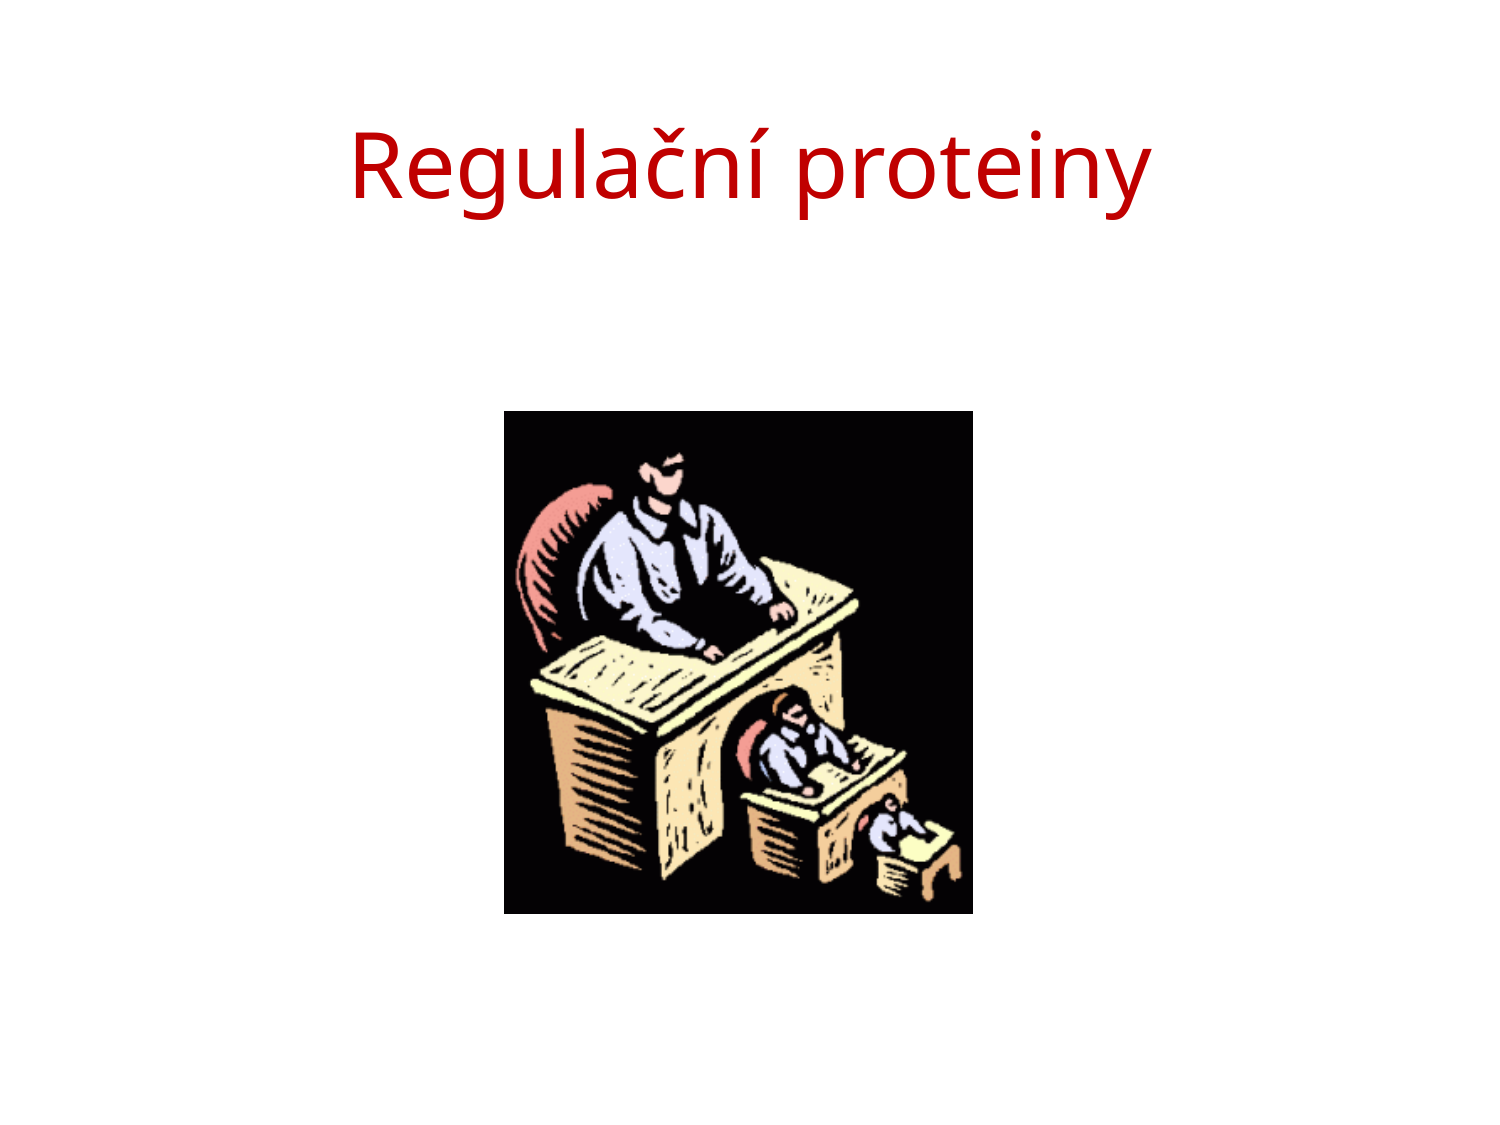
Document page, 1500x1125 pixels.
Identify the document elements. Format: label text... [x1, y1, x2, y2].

title Regulační proteiny [103, 59, 1397, 278]
picture [504, 410, 973, 914]
